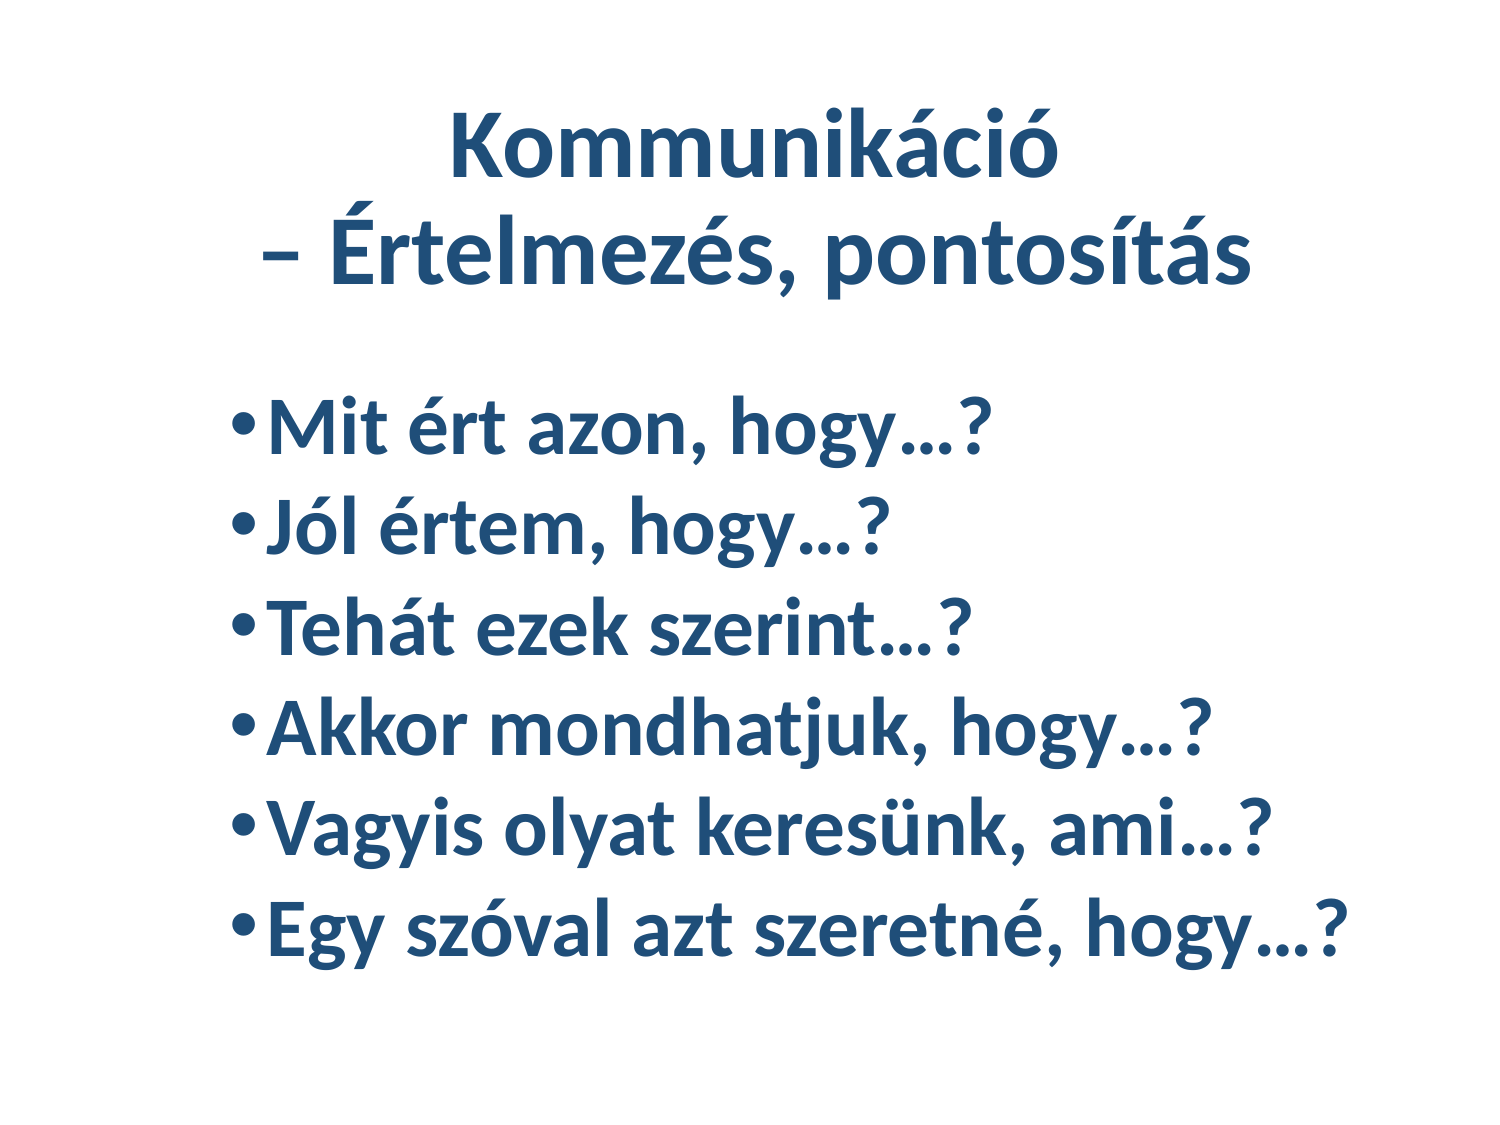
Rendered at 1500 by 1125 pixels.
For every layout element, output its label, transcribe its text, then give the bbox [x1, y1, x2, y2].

title Kommunikáció – Értelmezés, pontosítás [180, 49, 1331, 220]
list Mit ért azon, hogy…? Jól értem, hogy…? Tehát ezek szerint…? Akkor mondhatjuk, hogy…? Vagyis olyat keresünk, ami…? Egy szóval azt szeretné, hogy…? [139, 220, 1466, 1125]
